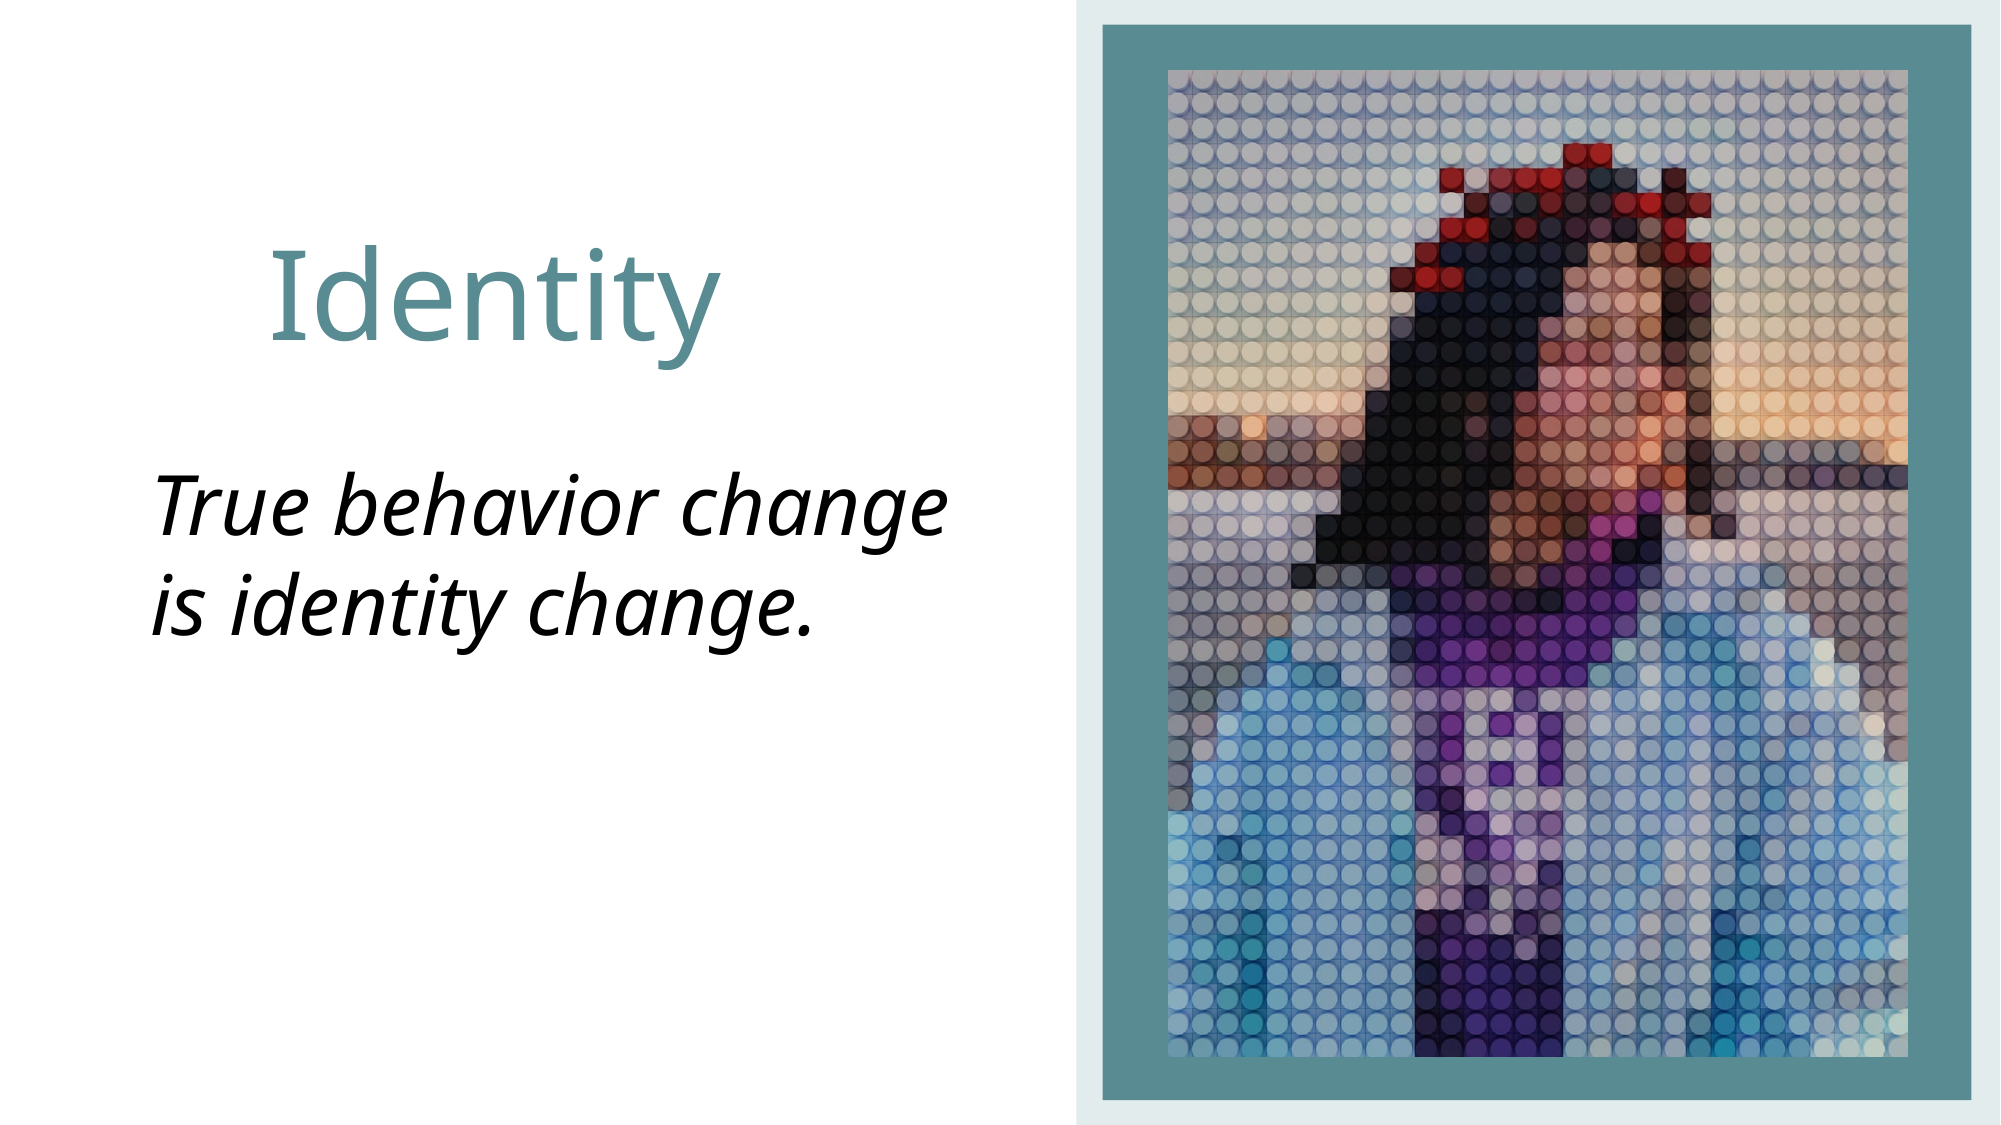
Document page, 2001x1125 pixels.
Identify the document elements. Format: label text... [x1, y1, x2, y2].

text_box [1102, 24, 1972, 1101]
title Identity [253, 225, 779, 370]
picture [1168, 70, 1908, 1057]
text_box True behavior change is identity change. [135, 444, 1012, 660]
text_box [1075, 0, 2000, 1125]
